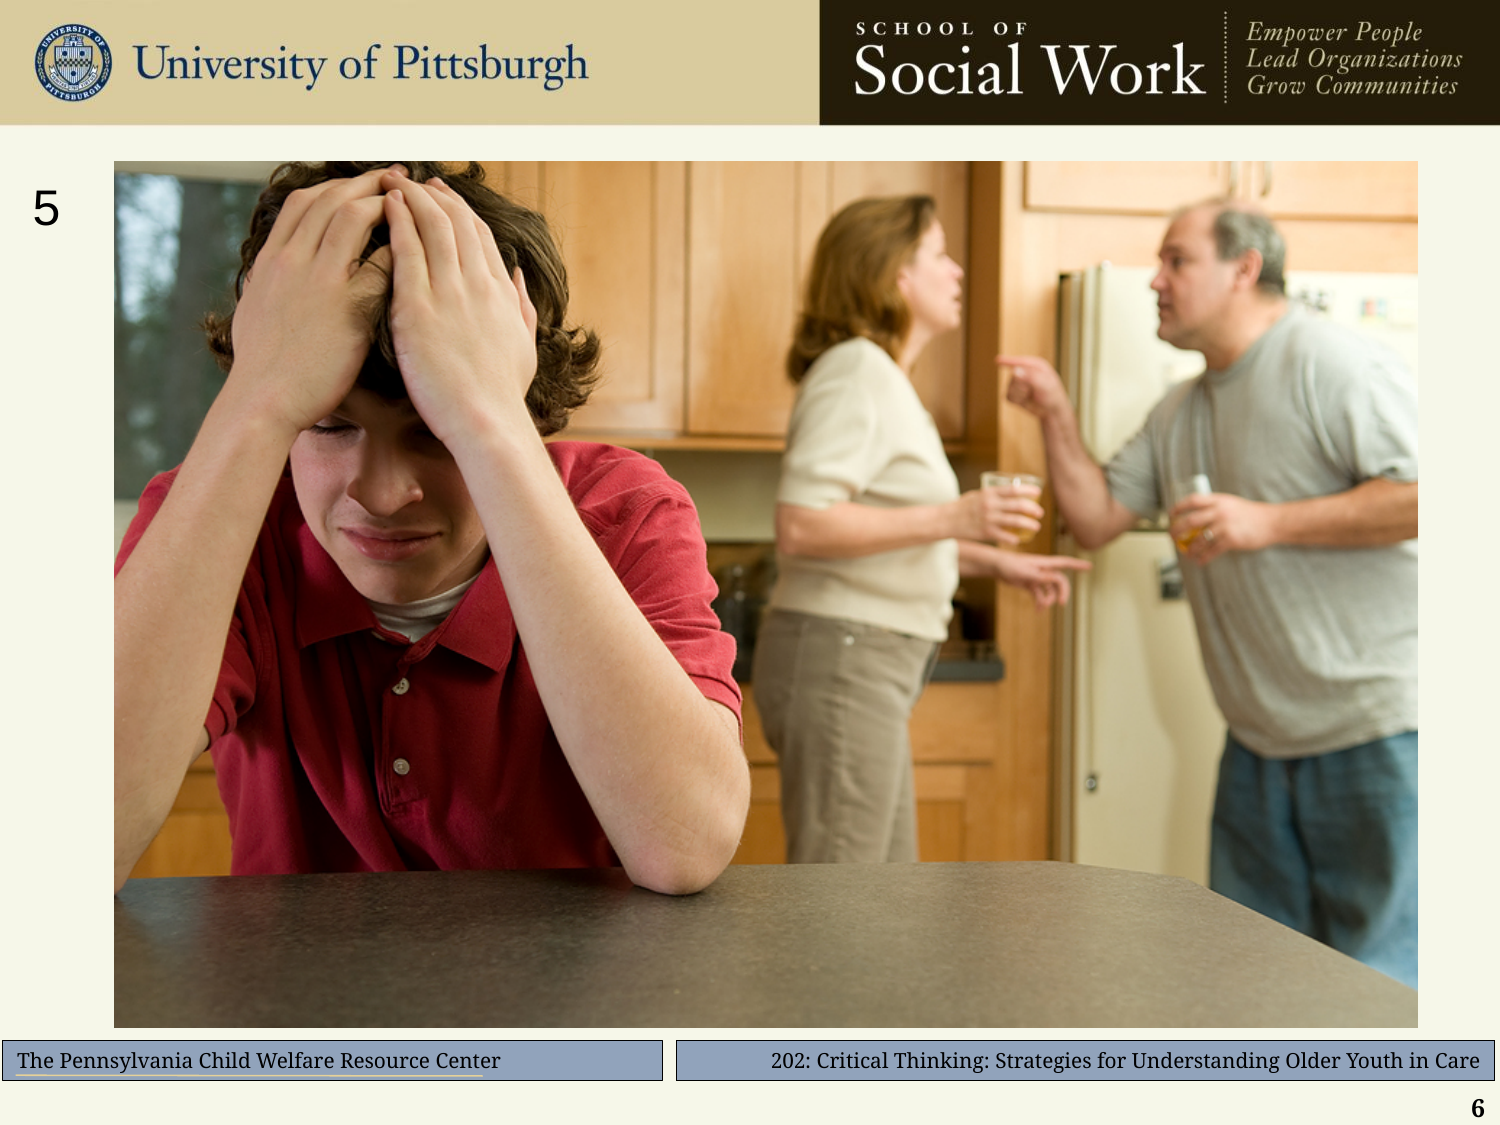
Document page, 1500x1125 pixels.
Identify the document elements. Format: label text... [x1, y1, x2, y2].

slide_number 6 [1332, 1093, 1500, 1125]
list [113, 161, 1418, 1028]
text_box 5 [17, 167, 81, 243]
picture [0, 0, 1500, 1125]
